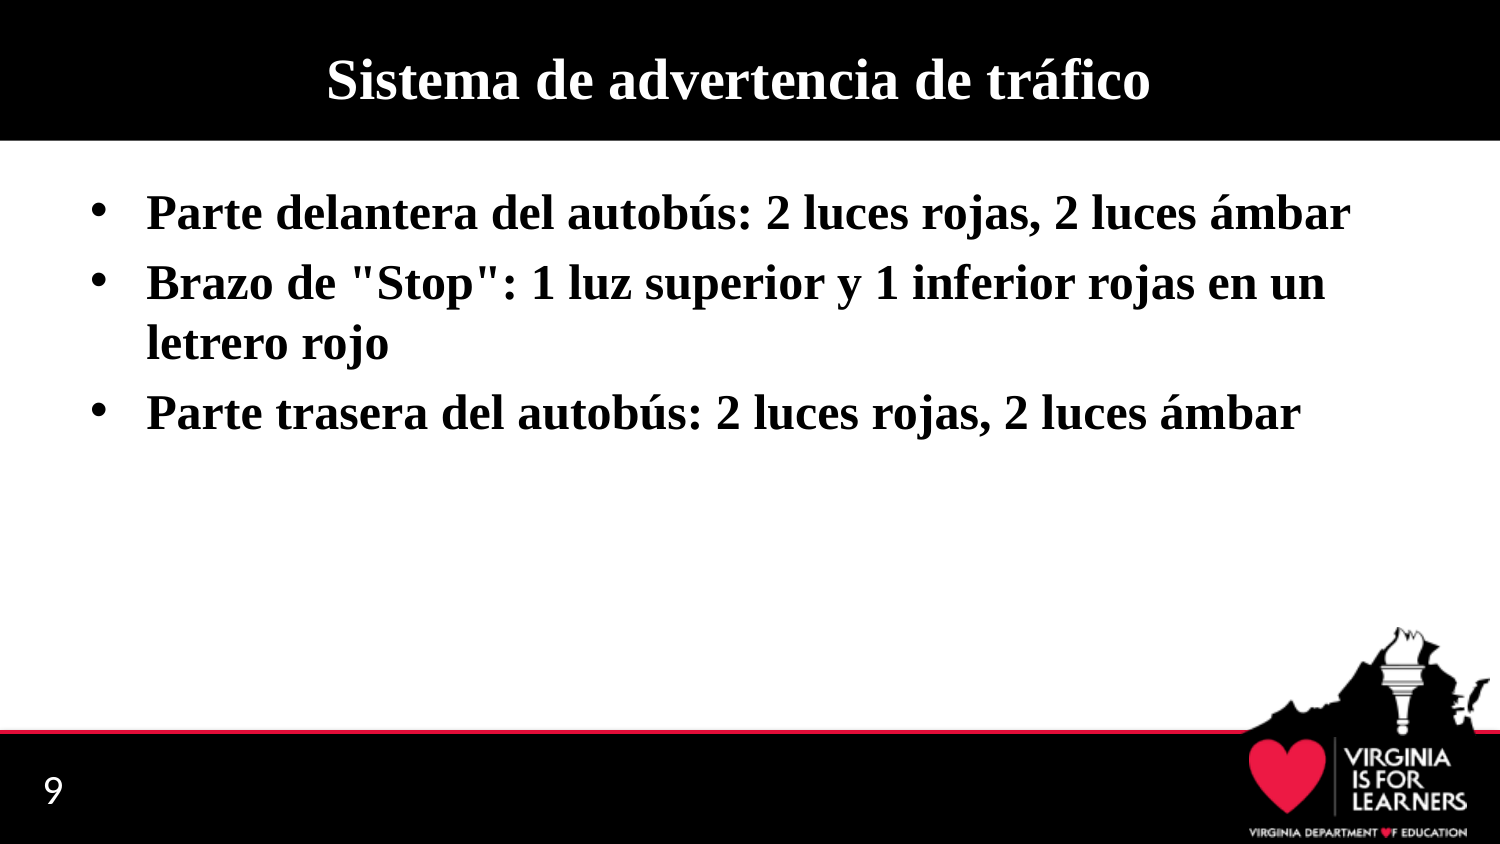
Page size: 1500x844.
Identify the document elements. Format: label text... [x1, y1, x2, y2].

picture [1240, 627, 1490, 736]
title Sistema de advertencia de tráfico [0, 0, 1500, 141]
list Parte delantera del autobús: 2 luces rojas, 2 luces ámbar Brazo de "Stop": 1 luz superior y 1 inferior rojas en un letrero rojo Parte trasera del autobús: 2 luces rojas, 2 luces ámbar [75, 171, 1425, 710]
picture [1249, 737, 1467, 838]
